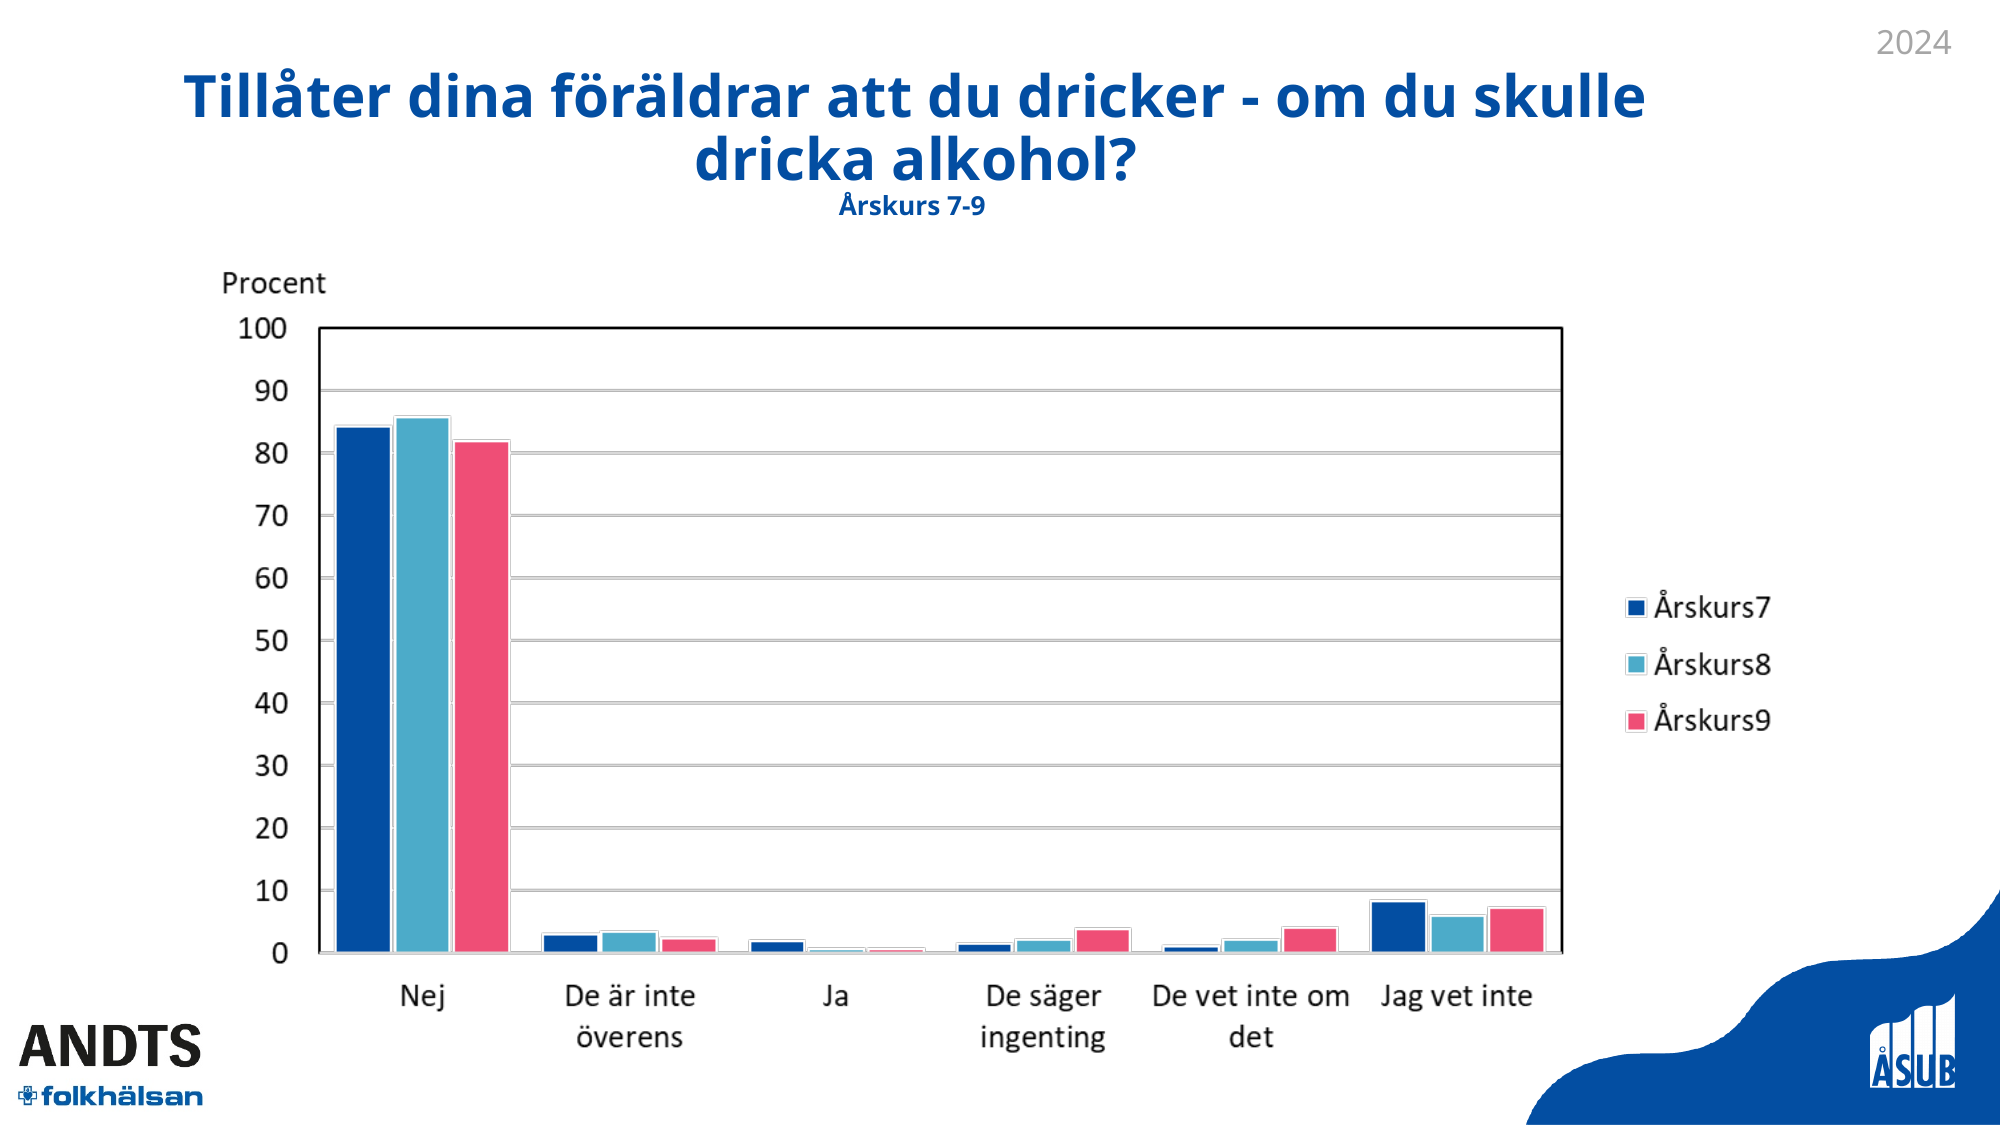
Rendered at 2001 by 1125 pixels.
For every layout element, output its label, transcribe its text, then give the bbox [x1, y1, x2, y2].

title Tillåter dina föräldrar att du dricker - om du skulle dricka alkohol? Årskurs 7-9 [125, 59, 1706, 231]
picture [0, 251, 2000, 1125]
